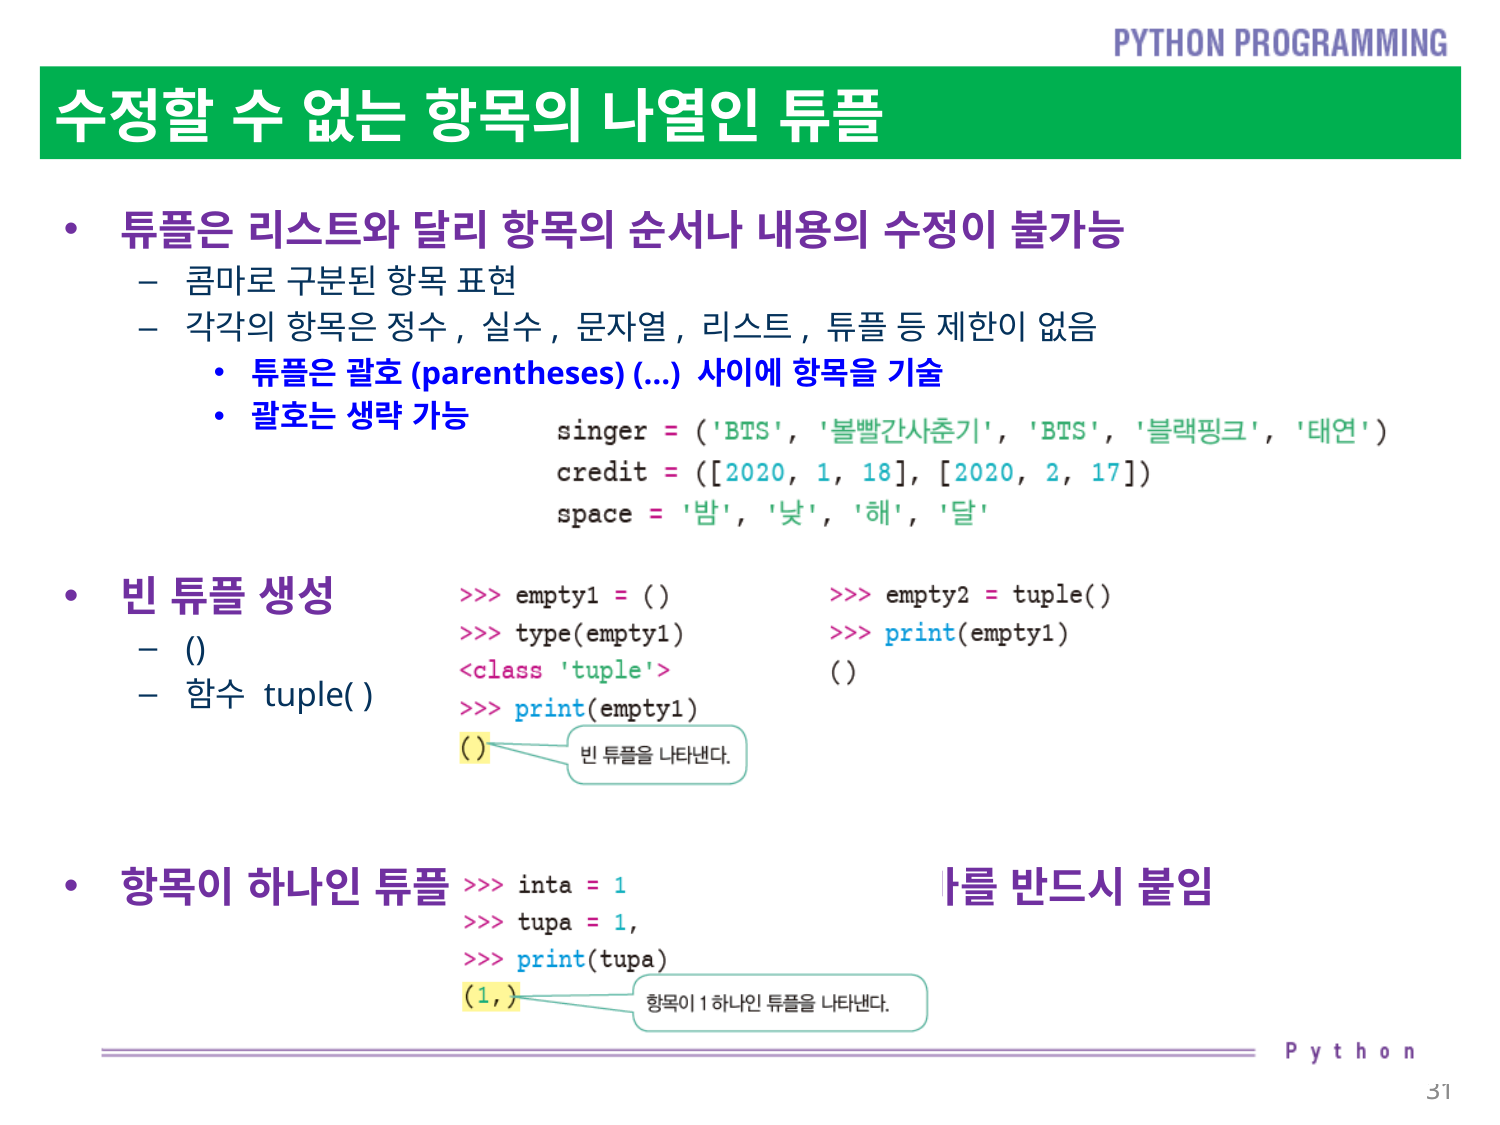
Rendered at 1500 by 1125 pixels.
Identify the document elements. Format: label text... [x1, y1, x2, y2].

list 튜플은 리스트와 달리 항목의 순서나 내용의 수정이 불가능 콤마로 구분된 항목 표현 각각의 항목은 정수, 실수, 문자열, 리스트, 튜플 등 제한이 없음 튜플은 괄호(parentheses) (…) 사이에 항목을 기술 괄호는 생략 가능 빈 튜플 생성 () 함수 tuple( ) 항목이 하나인 튜플을 표현할 때는 마지막에 콤마를 반드시 붙임 [48, 195, 1461, 1041]
picture [18, 860, 1483, 1084]
picture [446, 569, 758, 797]
picture [537, 401, 1399, 543]
slide_number 31 [1119, 1071, 1470, 1112]
picture [1106, 13, 1462, 66]
title 수정할 수 없는 항목의 나열인 튜플 [39, 76, 1444, 152]
picture [817, 566, 1120, 698]
